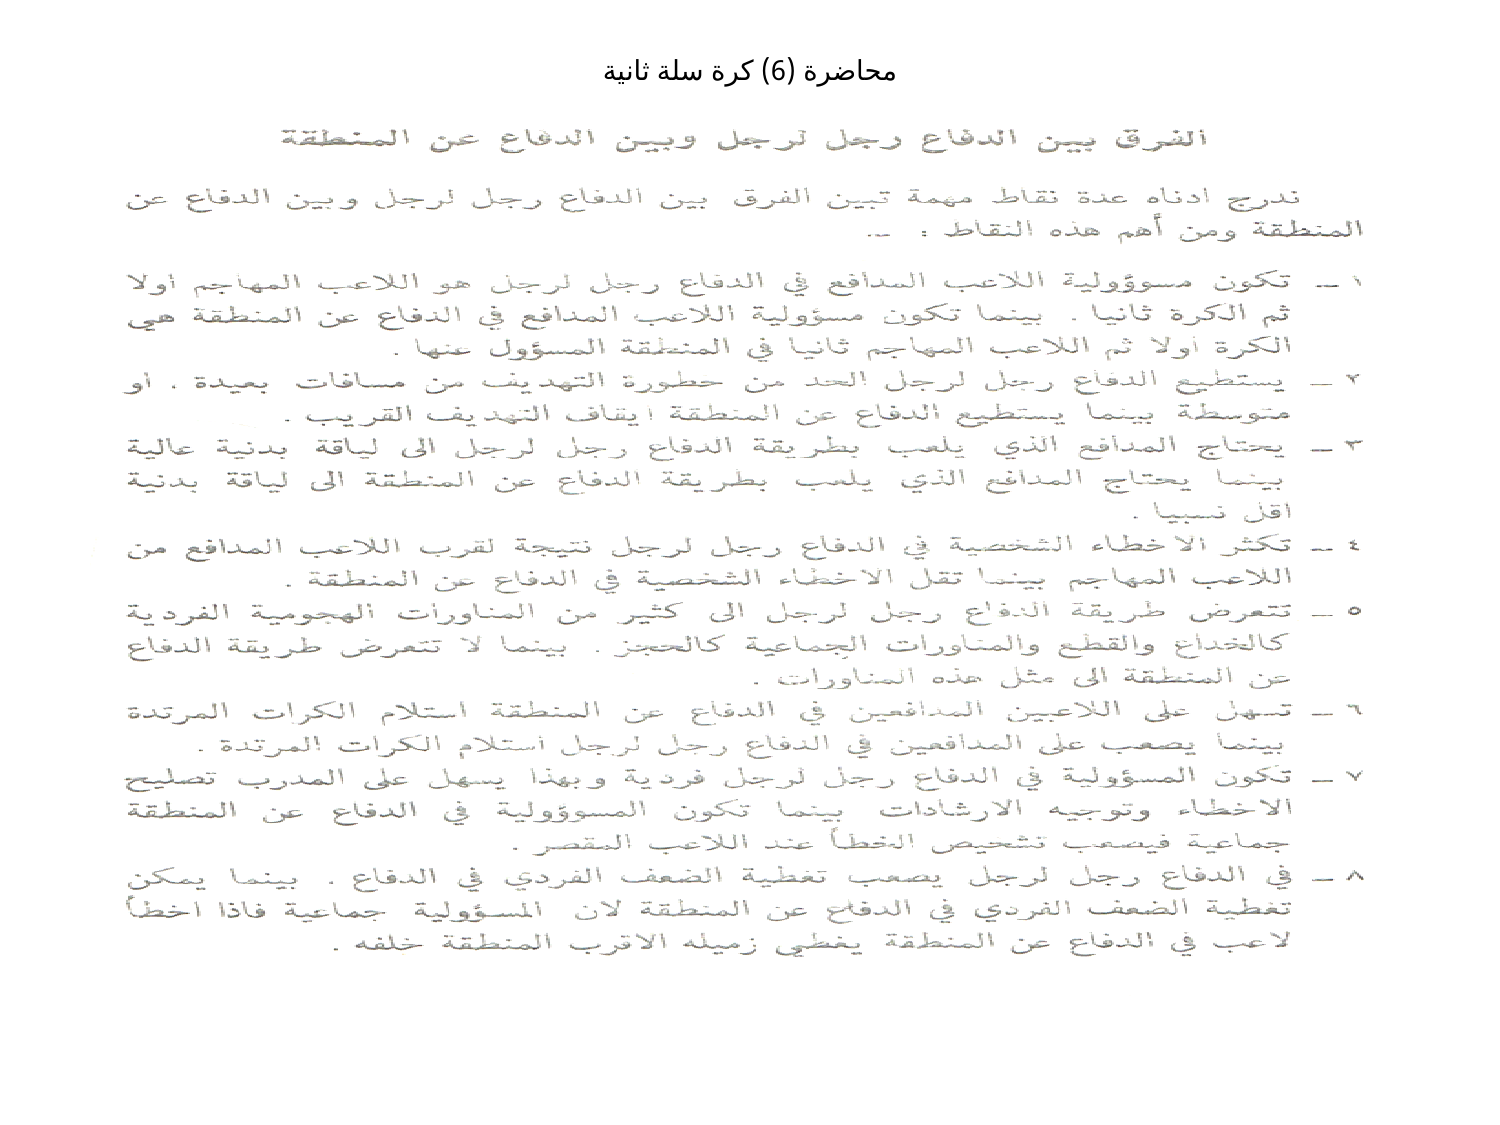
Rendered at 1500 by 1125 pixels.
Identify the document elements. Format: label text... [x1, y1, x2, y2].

title محاضرة (6) كرة سلة ثانية [75, 45, 1425, 94]
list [70, 105, 1407, 1006]
